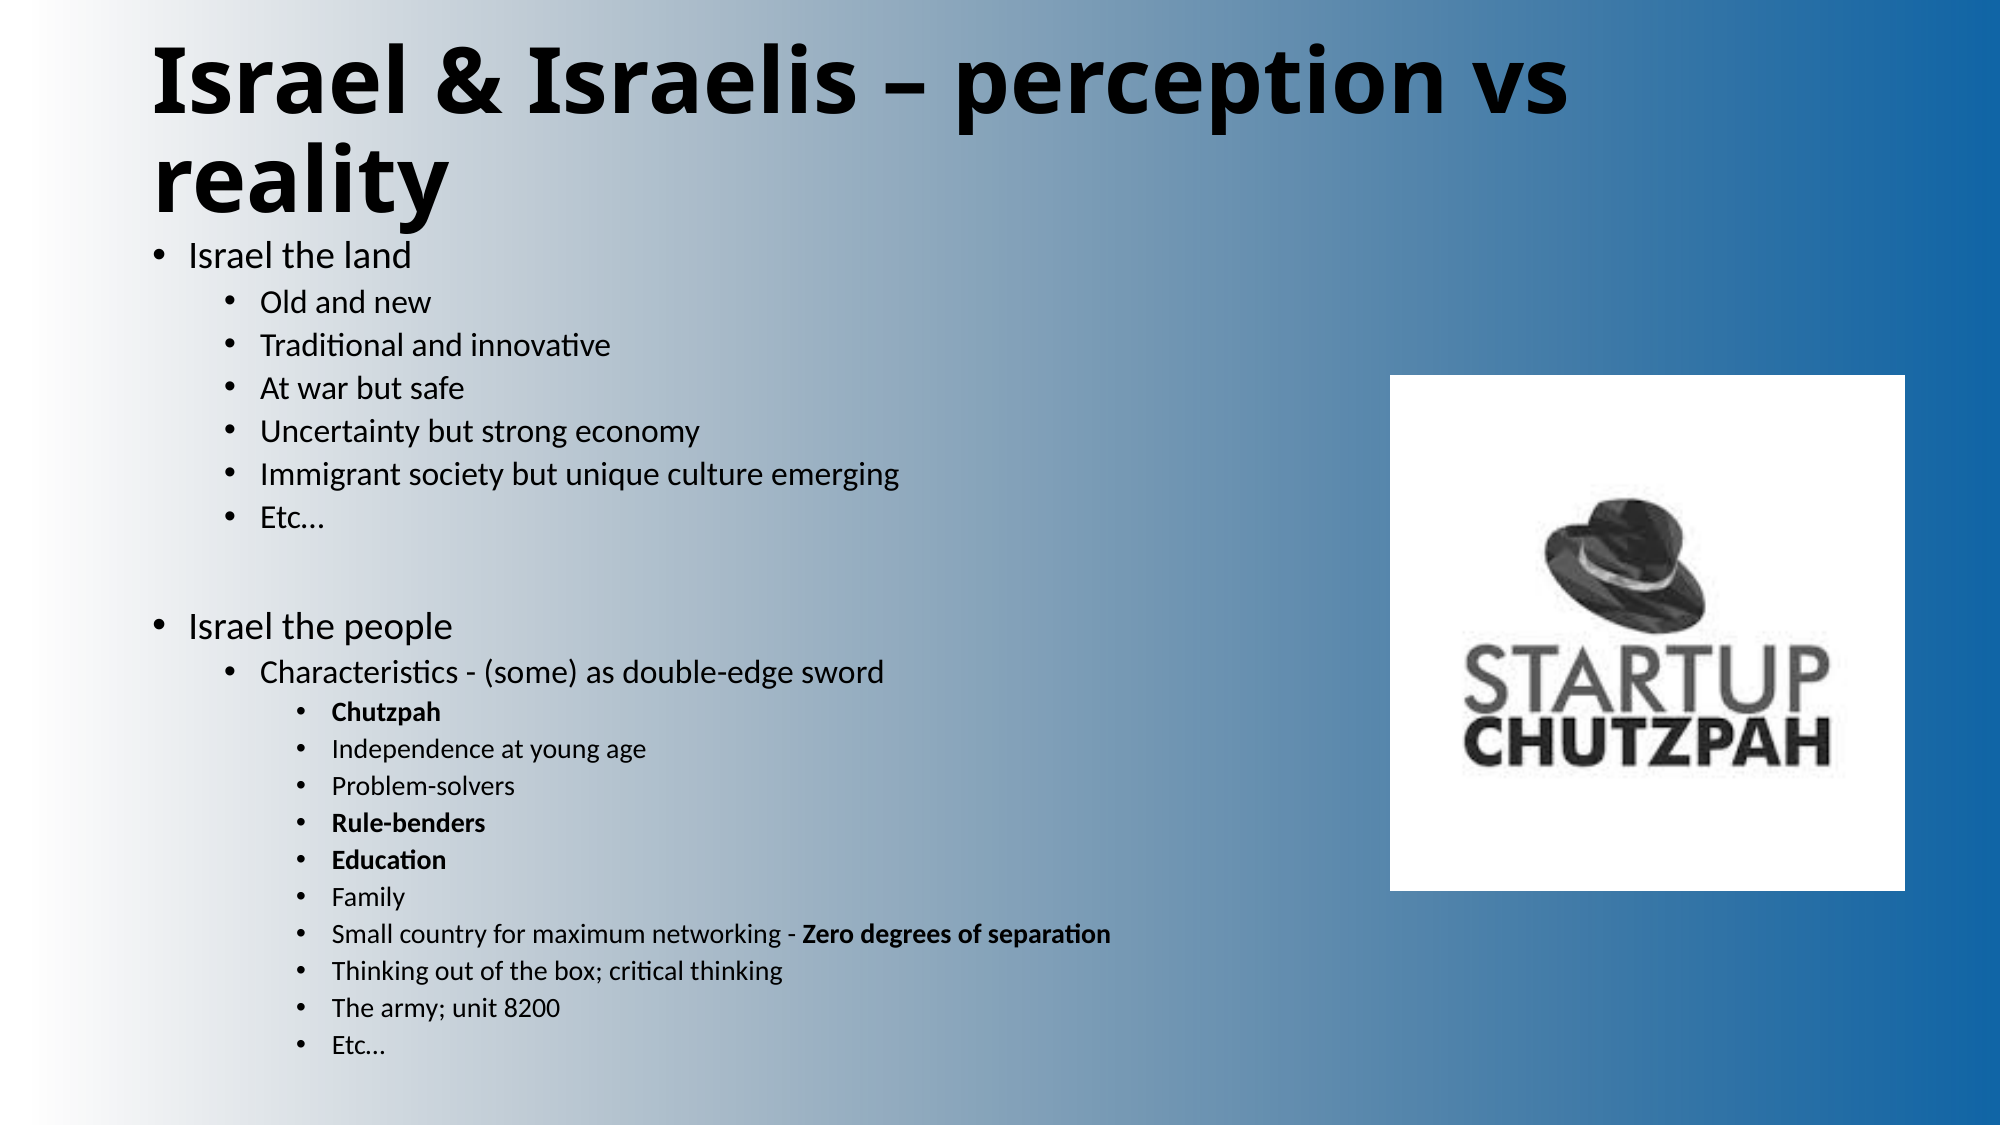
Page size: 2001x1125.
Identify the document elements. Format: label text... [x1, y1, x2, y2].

list Israel the land Old and new Traditional and innovative At war but safe Uncertainty but strong economy Immigrant society but unique culture emerging Etc… Israel the people Characteristics - (some) as double-edge sword Chutzpah Independence at young age Problem-solvers Rule-benders Education Family Small country for maximum networking - Zero degrees of separation Thinking out of the box; critical thinking The army; unit 8200 Etc… [137, 227, 1863, 1079]
title Israel & Israelis – perception vs reality [137, 59, 1863, 208]
text_box [27, 0, 2000, 1125]
picture [1390, 375, 1905, 891]
